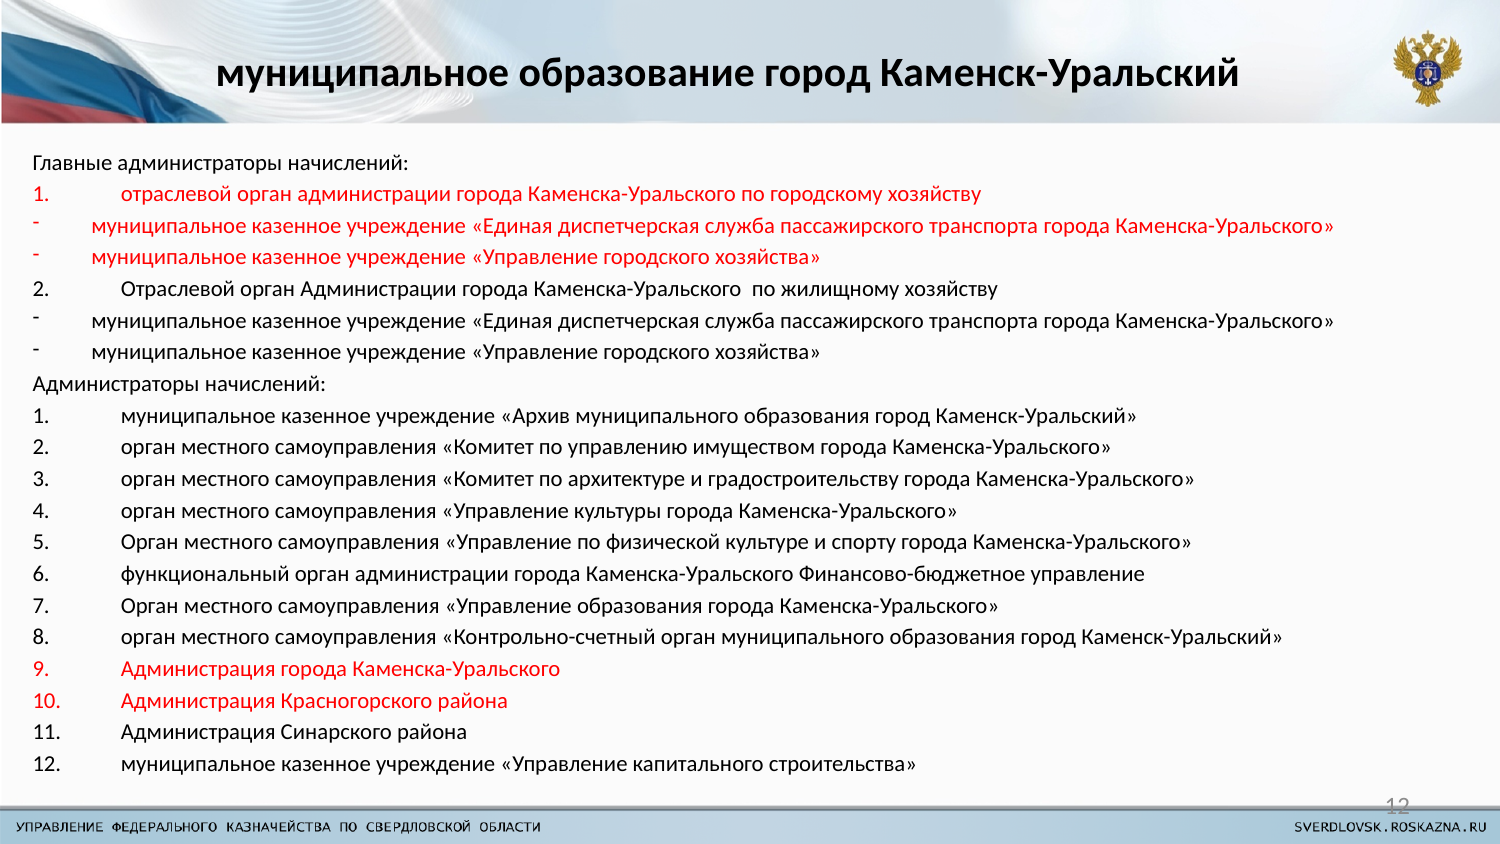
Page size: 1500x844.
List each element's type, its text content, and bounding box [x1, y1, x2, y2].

picture [0, 0, 1500, 844]
title муниципальное образование город Каменск-Уральский [53, 0, 1404, 139]
slide_number 12 [1074, 782, 1425, 827]
list Главные администраторы начислений: отраслевой орган администрации города Каменска-Уральского по городскому хозяйству муниципальное казенное учреждение «Единая диспетчерская служба пассажирского транспорта города Каменска-Уральского» муниципальное казенное учреждение «Управление городского хозяйства» Отраслевой орган Администрации города Каменска-Уральского по жилищному хозяйству муниципальное казенное учреждение «Единая диспетчерская служба пассажирского транспорта города Каменска-Уральского» муниципальное казенное учреждение «Управление городского хозяйства» Администраторы начислений: муниципальное казенное учреждение «Архив муниципального образования город Каменск-Уральский» орган местного самоуправления «Комитет по управлению имуществом города Каменска-Уральского» орган местного самоуправления «Комитет по архитектуре и градостроительству города Каменска-Уральского» орган местного самоуправления «Управление культуры города Каменска-Уральского» Орган местного самоуправления «Управление по физической культуре и спорту города Каменска-Уральского» функциональный орган администрации города Каменска-Уральского Финансово-бюджетное управление Орган местного самоуправления «Управление образования города Каменска-Уральского» орган местного самоуправления «Контрольно-счетный орган муниципального образования город Каменск-Уральский» Администрация города Каменска-Уральского Администрация Красногорского района Администрация Синарского района муниципальное казенное учреждение «Управление капитального строительства» [17, 139, 1483, 800]
